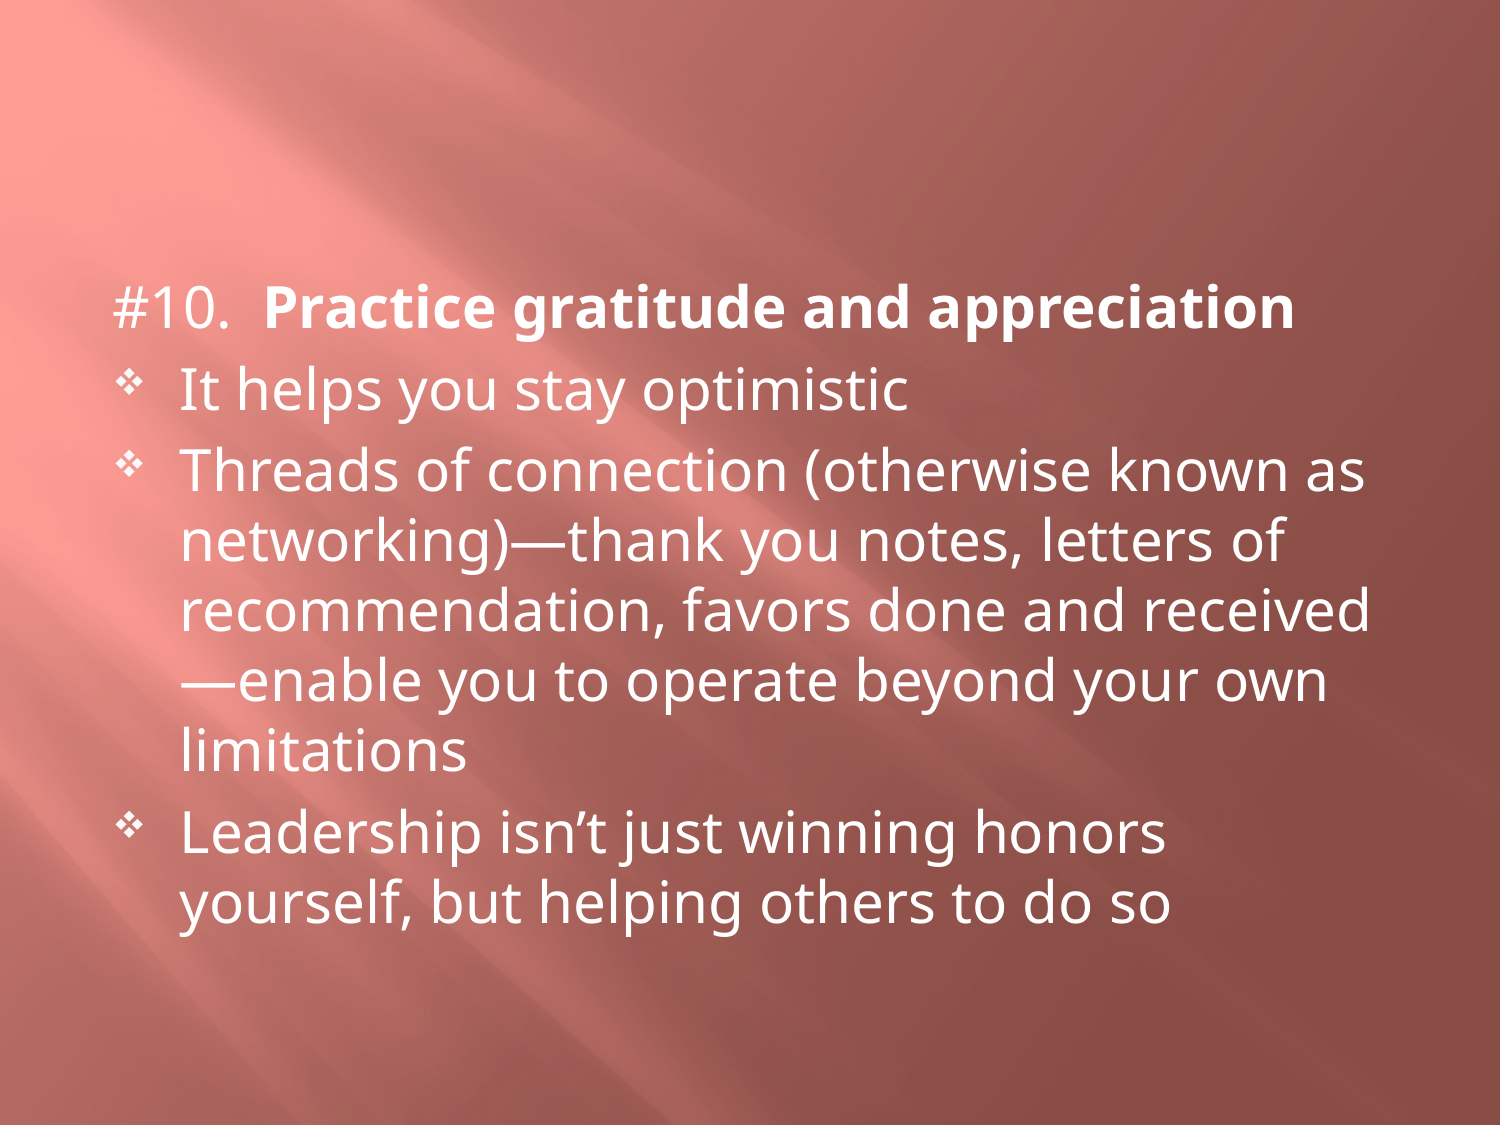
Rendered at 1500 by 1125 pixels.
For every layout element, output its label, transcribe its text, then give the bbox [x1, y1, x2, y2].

list #10. Practice gratitude and appreciation It helps you stay optimistic Threads of connection (otherwise known as networking)—thank you notes, letters of recommendation, favors done and received—enable you to operate beyond your own limitations Leadership isn’t just winning honors yourself, but helping others to do so [75, 262, 1425, 1035]
